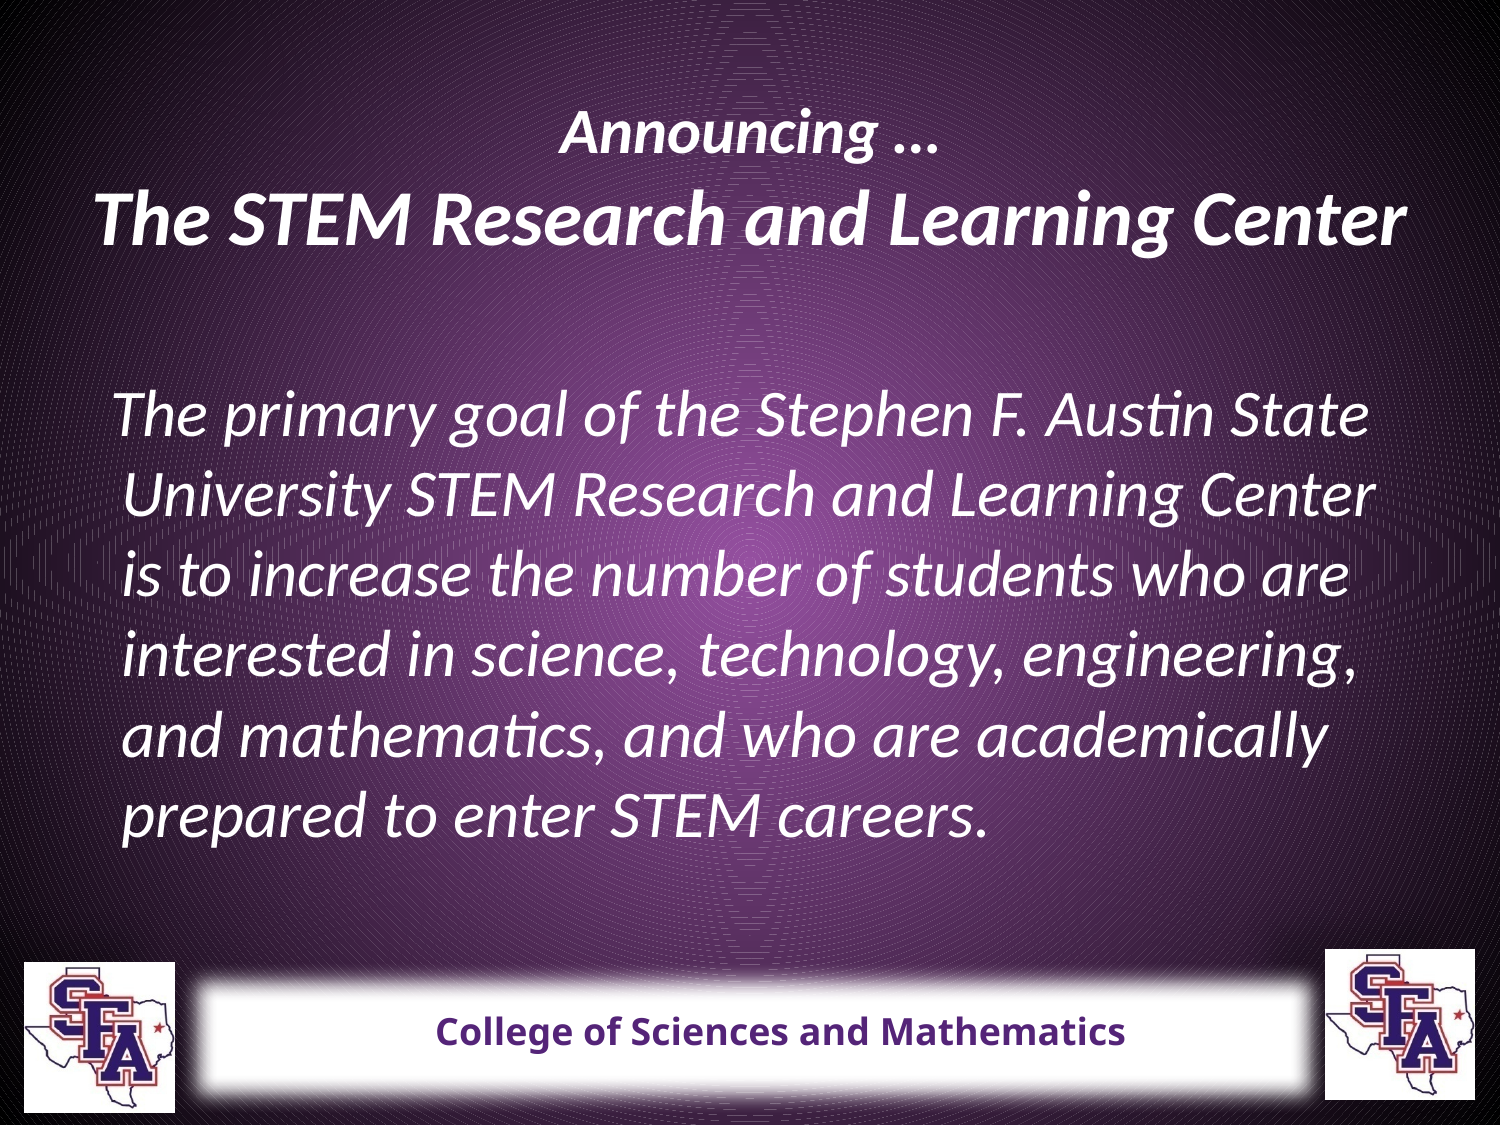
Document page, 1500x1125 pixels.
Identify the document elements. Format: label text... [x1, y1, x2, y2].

picture [1325, 949, 1475, 1100]
title Announcing … The STEM Research and Learning Center [75, 50, 1425, 300]
picture [24, 962, 175, 1113]
list The primary goal of the Stephen F. Austin State University STEM Research and Learning Center is to increase the number of students who are interested in science, technology, engineering, and mathematics, and who are academically prepared to enter STEM careers. [50, 362, 1425, 900]
